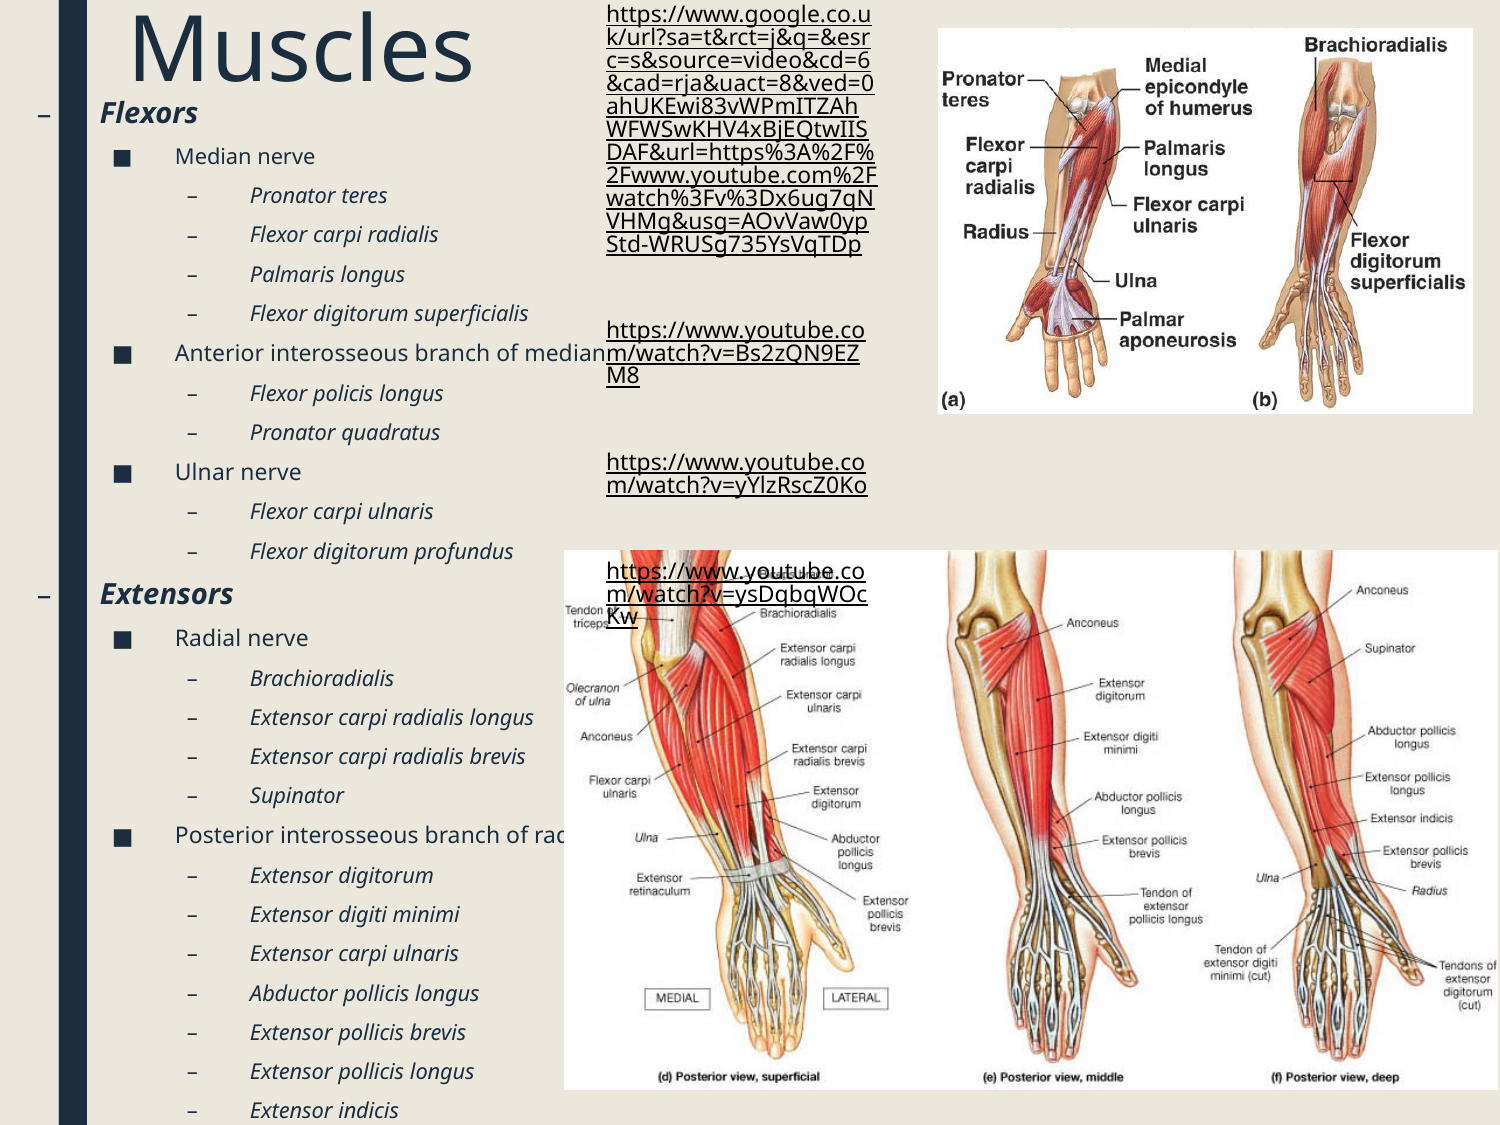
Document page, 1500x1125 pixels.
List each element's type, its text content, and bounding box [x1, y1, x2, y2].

title Muscles [112, 0, 516, 90]
list Flexors Median nerve Pronator teres Flexor carpi radialis Palmaris longus Flexor digitorum superficialis Anterior interosseous branch of median Flexor policis longus Pronator quadratus Ulnar nerve Flexor carpi ulnaris Flexor digitorum profundus Extensors Radial nerve Brachioradialis Extensor carpi radialis longus Extensor carpi radialis brevis Supinator Posterior interosseous branch of radial Extensor digitorum Extensor digiti minimi Extensor carpi ulnaris Abductor pollicis longus Extensor pollicis brevis Extensor pollicis longus Extensor indicis [0, 90, 1447, 1125]
picture [938, 28, 1473, 414]
text_box https://www.google.co.uk/url?sa=t&rct=j&q=&esrc=s&source=video&cd=6&cad=rja&uact=8&ved=0ahUKEwi83vWPmITZAhWFWSwKHV4xBjEQtwIISDAF&url=https%3A%2F%2Fwww.youtube.com%2Fwatch%3Fv%3Dx6ug7qNVHMg&usg=AOvVaw0ypStd-WRUSg735YsVqTDp https://www.youtube.com/watch?v=Bs2zQN9EZM8 https://www.youtube.com/watch?v=yYlzRscZ0Ko https://www.youtube.com/watch?v=ysDqbqWOcKw [516, 0, 893, 352]
picture [564, 550, 1498, 1090]
